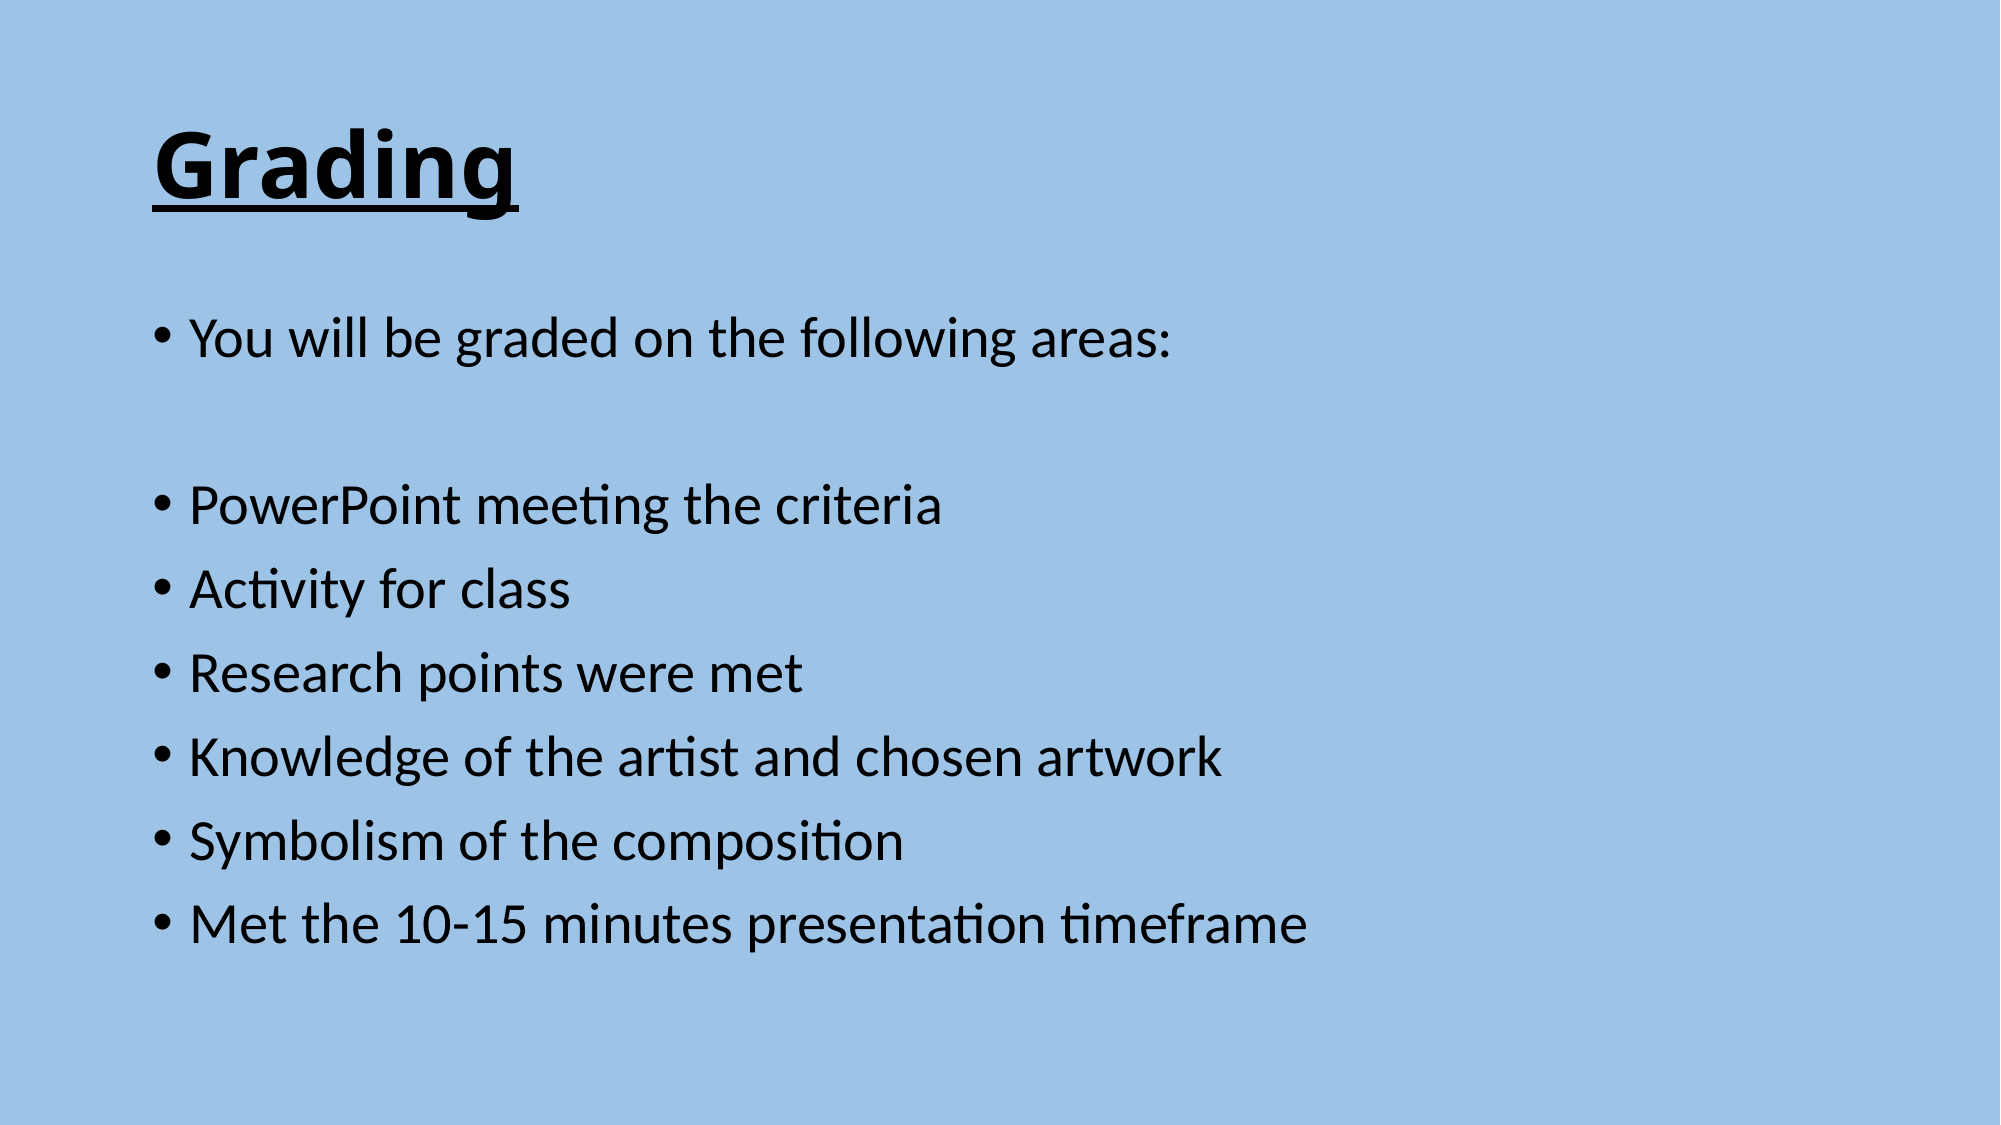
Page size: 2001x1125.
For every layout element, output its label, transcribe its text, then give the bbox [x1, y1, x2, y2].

list You will be graded on the following areas: PowerPoint meeting the criteria Activity for class Research points were met Knowledge of the artist and chosen artwork Symbolism of the composition Met the 10-15 minutes presentation timeframe [137, 299, 1863, 1014]
title Grading [137, 59, 1863, 278]
